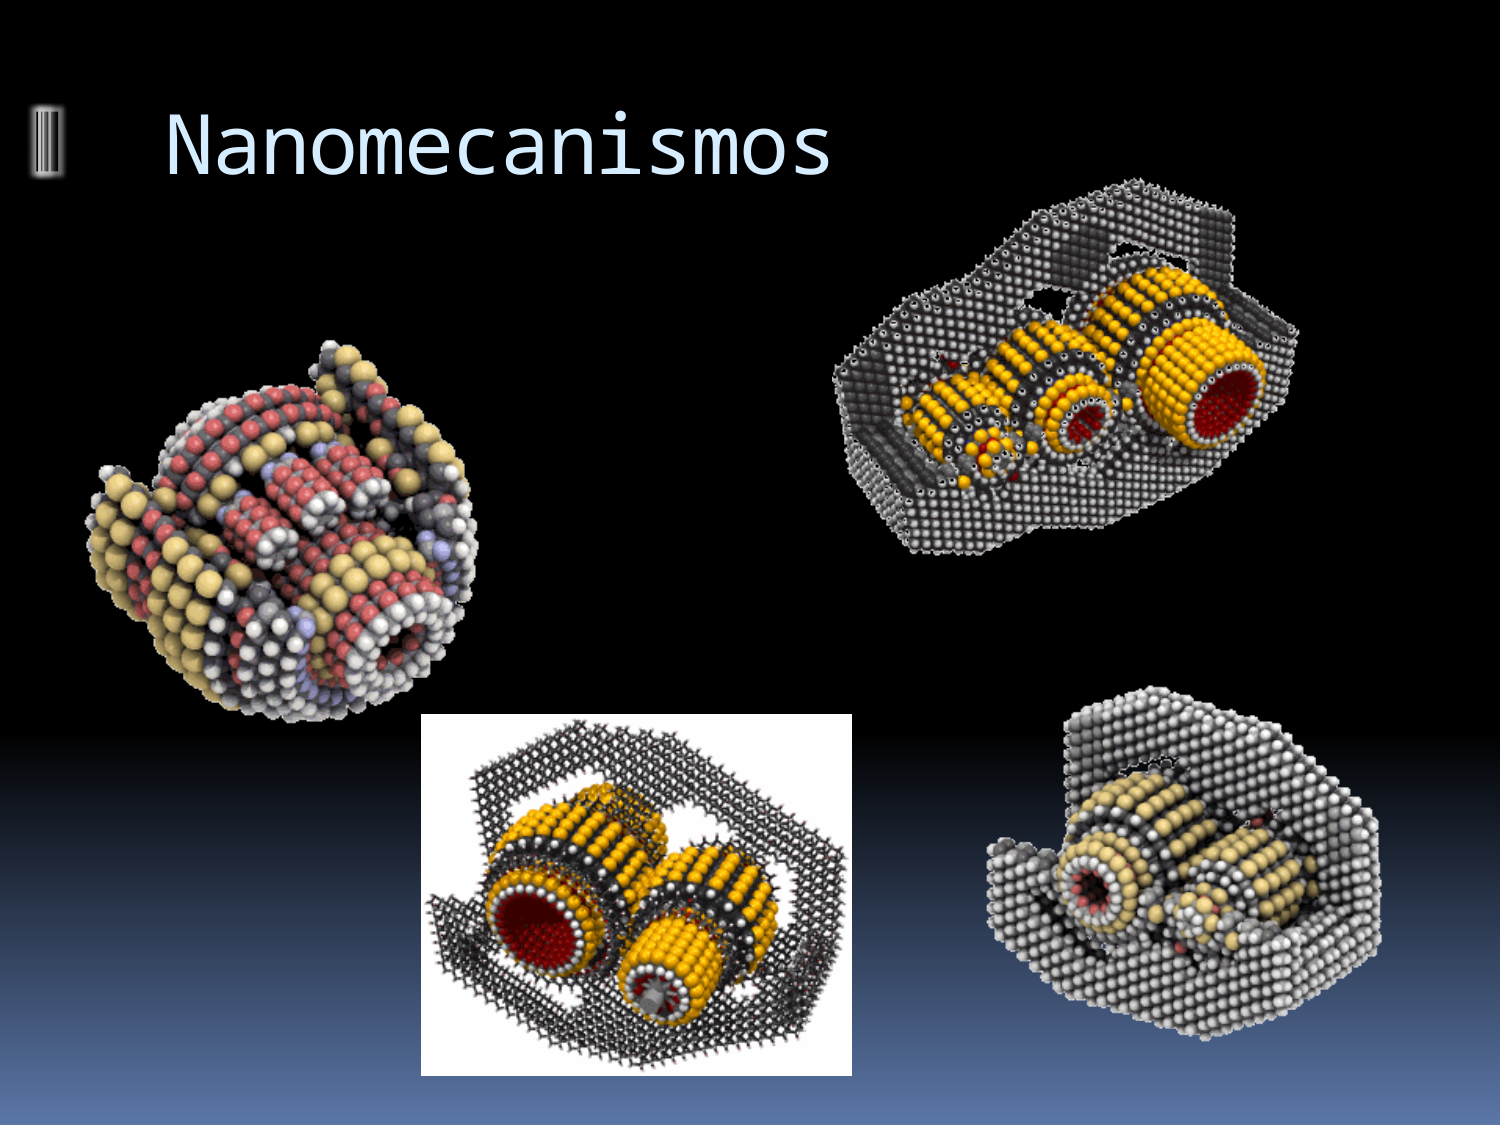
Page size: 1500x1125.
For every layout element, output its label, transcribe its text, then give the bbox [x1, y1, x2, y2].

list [983, 667, 1385, 1069]
picture [81, 327, 483, 729]
title Nanomecanismos [150, 83, 1425, 234]
picture [421, 714, 852, 1077]
picture [831, 175, 1302, 563]
